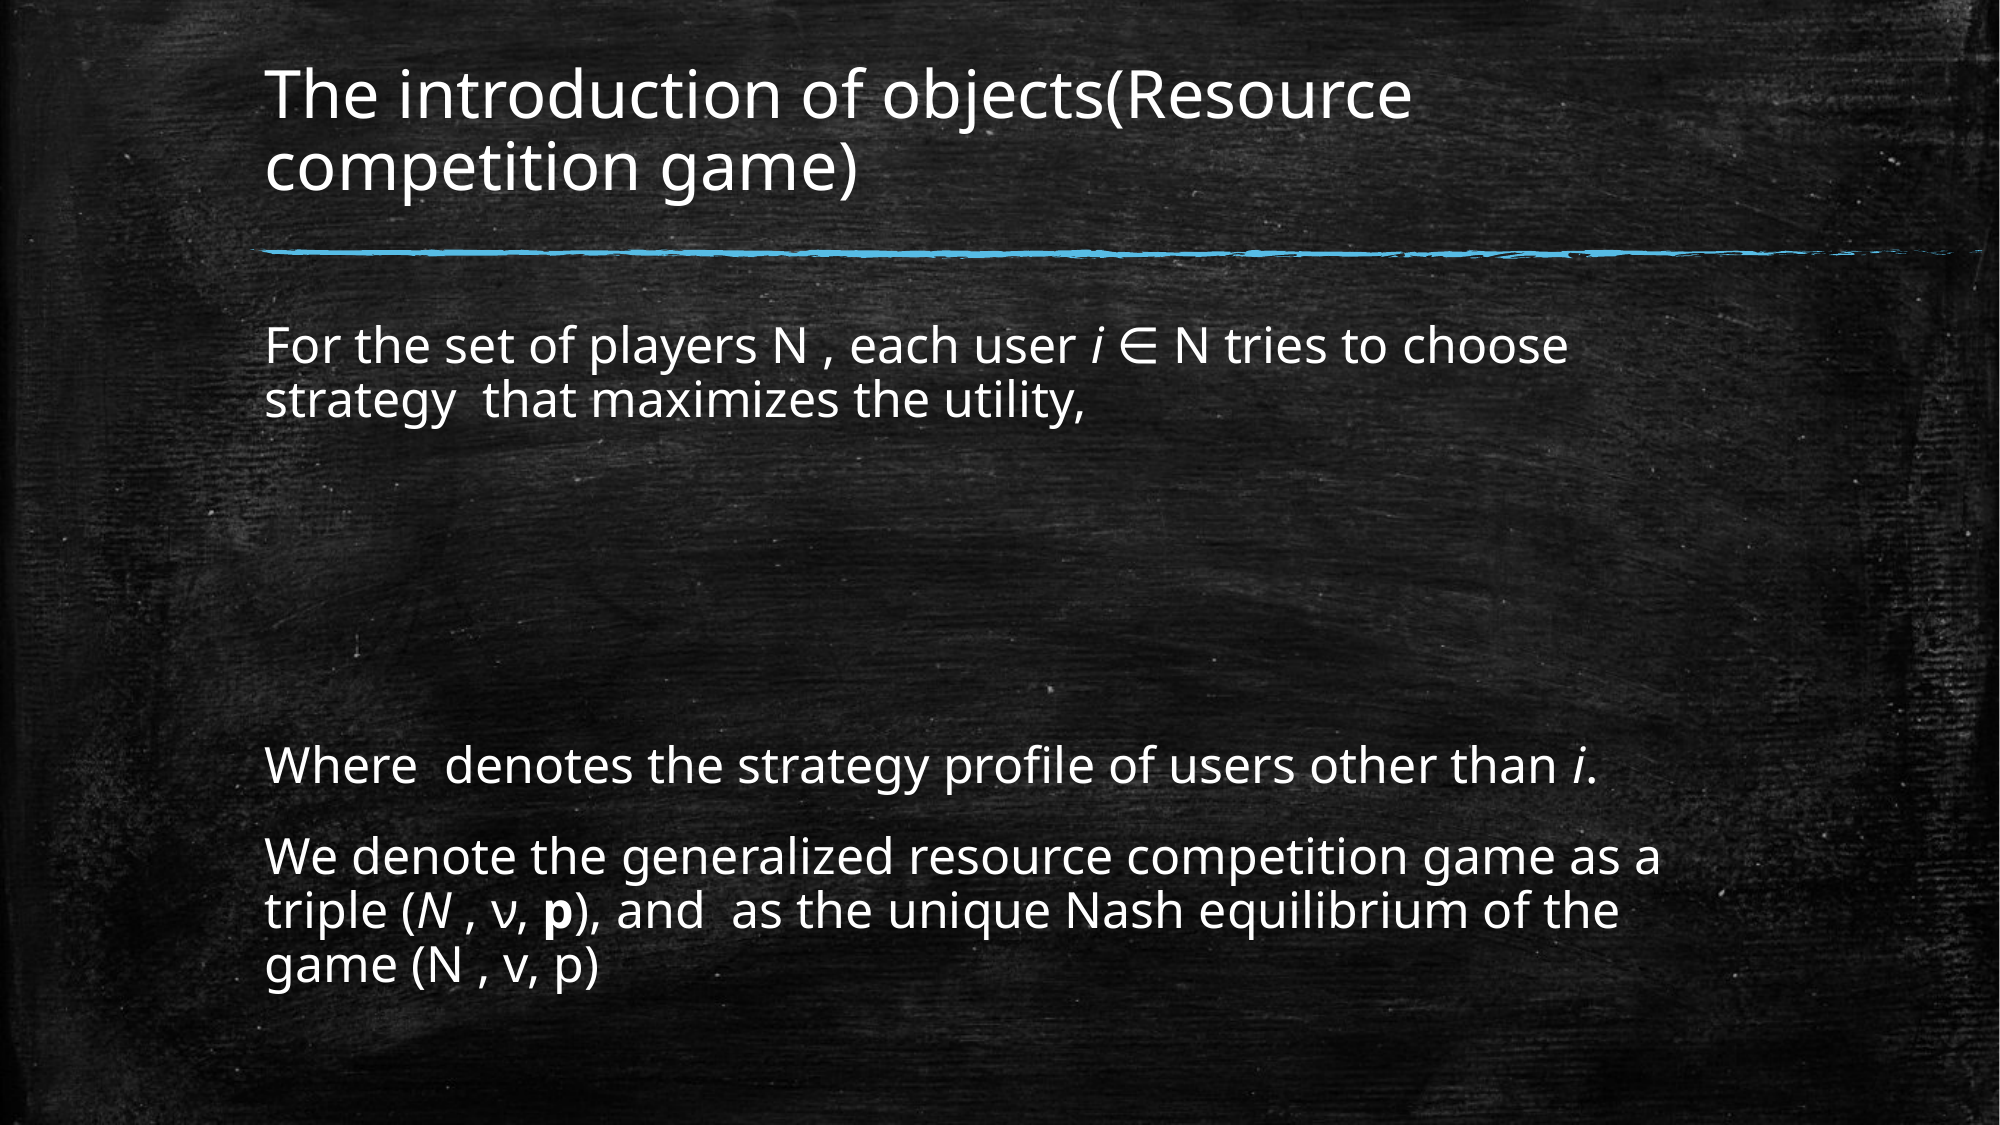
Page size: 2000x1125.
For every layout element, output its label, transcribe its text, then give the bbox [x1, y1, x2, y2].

title The introduction of objects(Resource competition game) [249, 45, 1750, 213]
